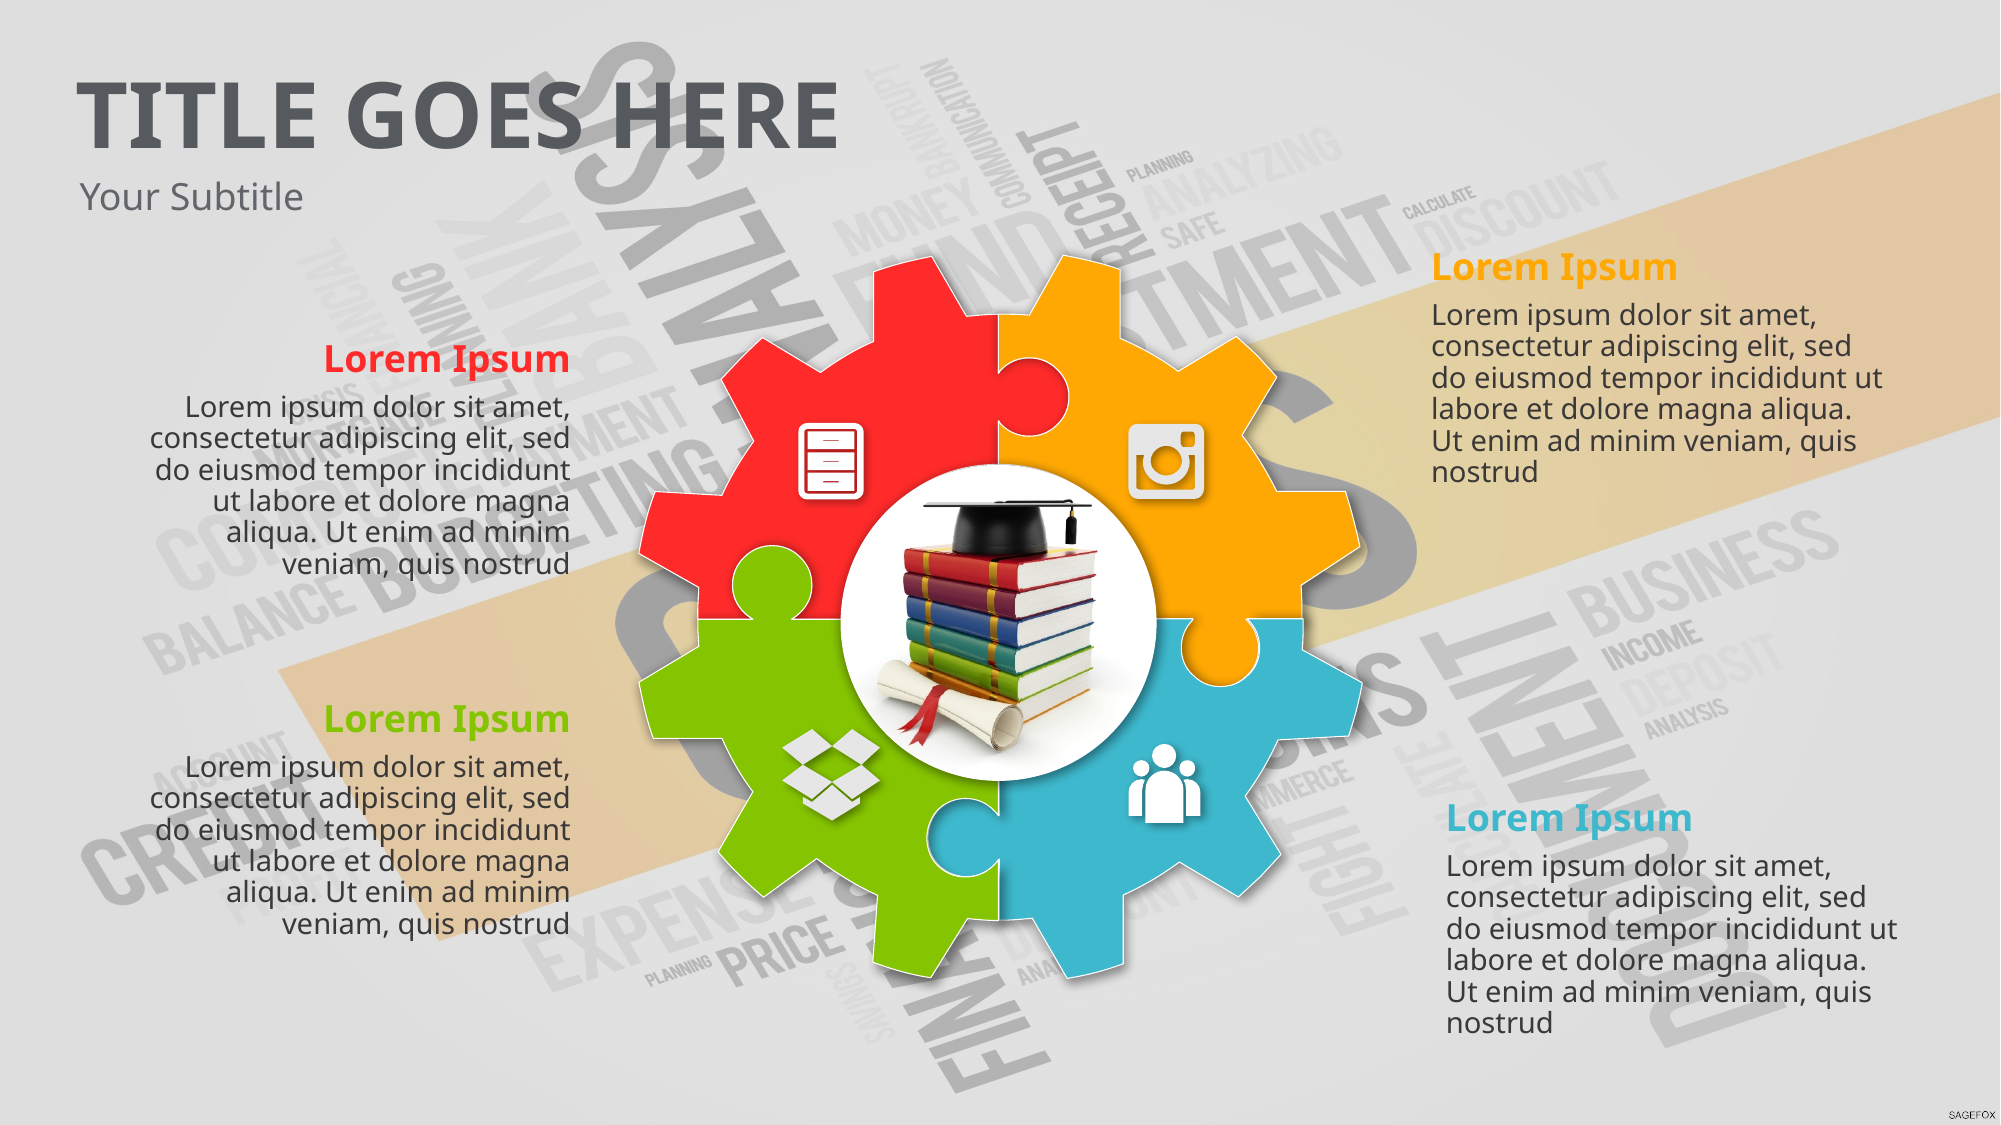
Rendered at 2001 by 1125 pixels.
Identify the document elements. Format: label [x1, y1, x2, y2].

text_box [1179, 760, 1196, 777]
text_box [1133, 760, 1150, 777]
text_box [782, 729, 881, 821]
text_box [1128, 423, 1205, 499]
text_box [1430, 786, 1907, 1087]
text_box [638, 545, 999, 978]
text_box [1152, 743, 1177, 769]
text_box [798, 422, 864, 500]
text_box [109, 687, 586, 988]
text_box [998, 255, 1360, 679]
text_box [941, 618, 1363, 979]
text_box [109, 327, 586, 628]
text_box [1128, 779, 1145, 816]
text_box [1145, 770, 1201, 823]
text_box [1416, 235, 1893, 536]
text_box [638, 256, 1062, 615]
text_box [840, 464, 1158, 782]
text_box [60, 49, 1020, 227]
picture [1925, 0, 2001, 1125]
